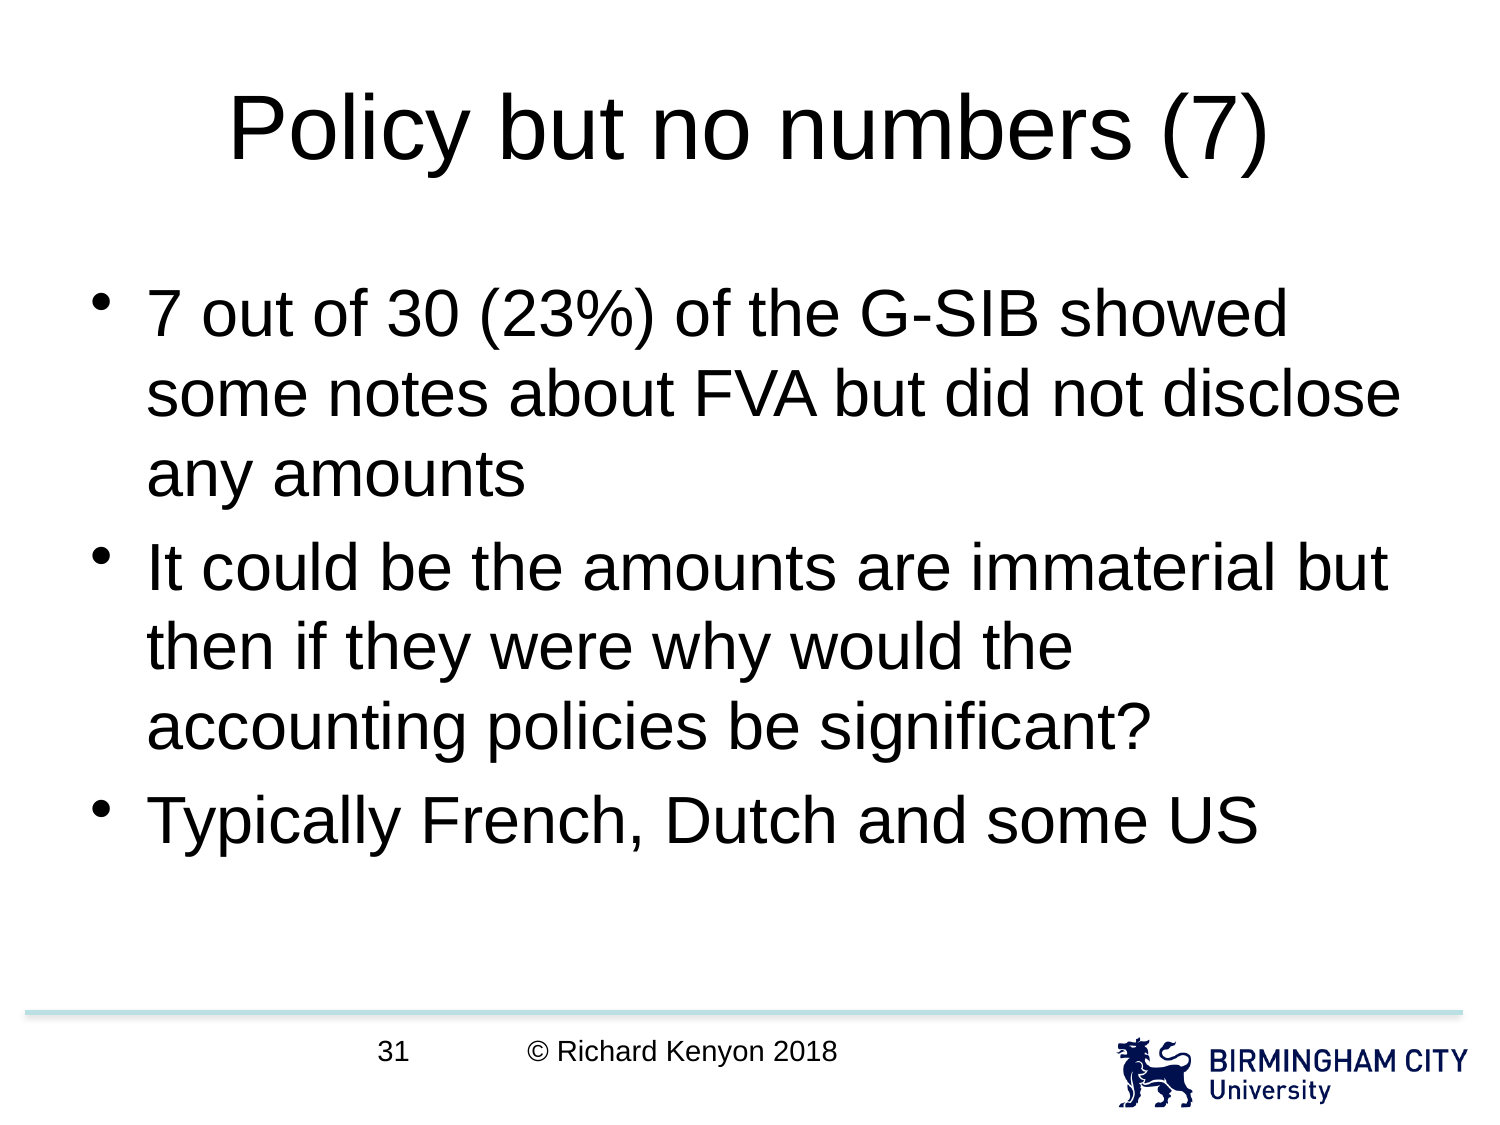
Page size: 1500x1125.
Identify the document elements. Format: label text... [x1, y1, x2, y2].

title Policy but no numbers (7) [75, 45, 1425, 200]
slide_number 31 [75, 1025, 425, 1104]
footer © Richard Kenyon 2018 [512, 1024, 988, 1103]
picture [1097, 1022, 1500, 1125]
list 7 out of 30 (23%) of the G-SIB showed some notes about FVA but did not disclose any amounts It could be the amounts are immaterial but then if they were why would the accounting policies be significant? Typically French, Dutch and some US [75, 262, 1425, 1005]
